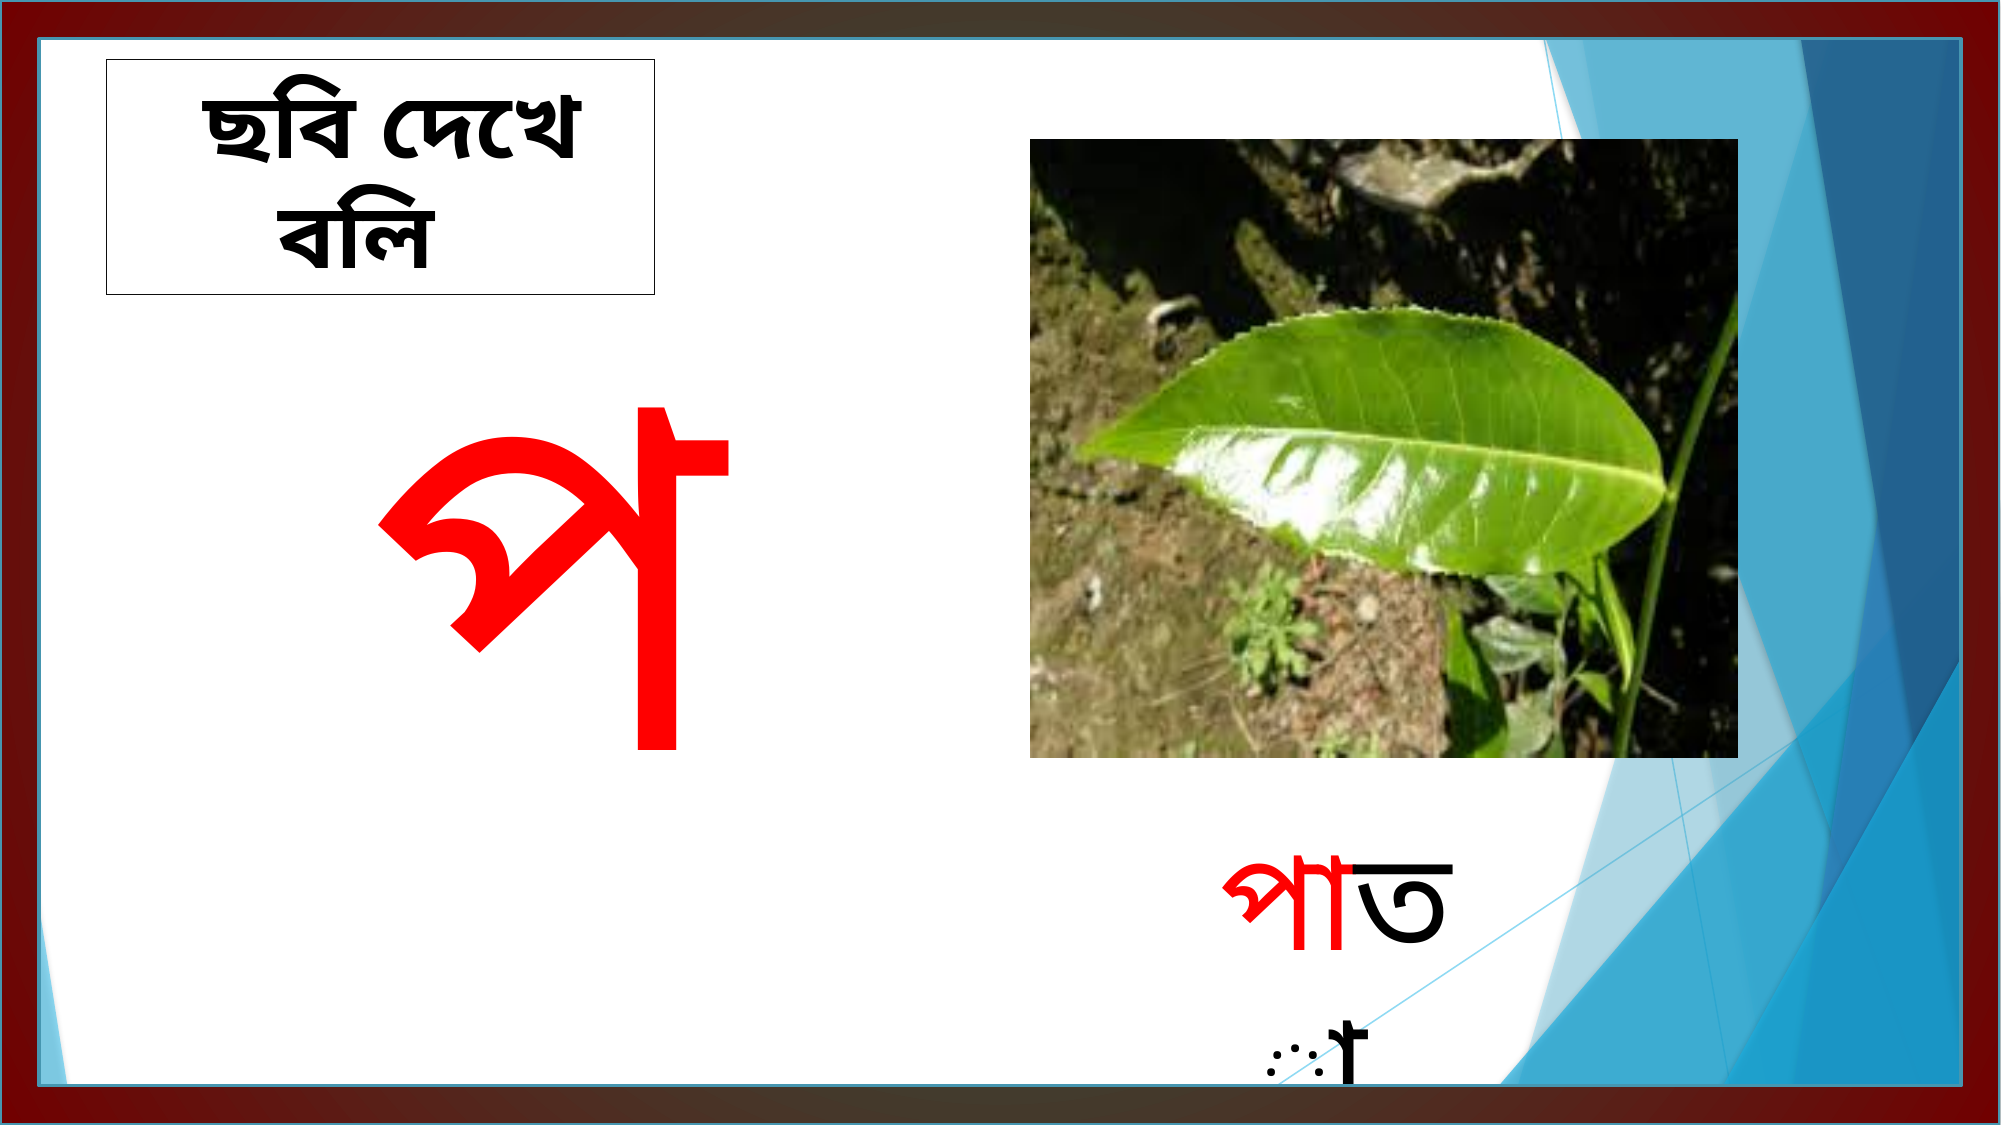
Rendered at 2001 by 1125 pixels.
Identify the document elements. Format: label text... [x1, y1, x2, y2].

text_box ছবি দেখে বলি [106, 59, 655, 295]
text_box প [329, 245, 892, 858]
text_box [0, 0, 2000, 1125]
picture [1029, 138, 1738, 758]
text_box পাতা [1191, 805, 1480, 1084]
